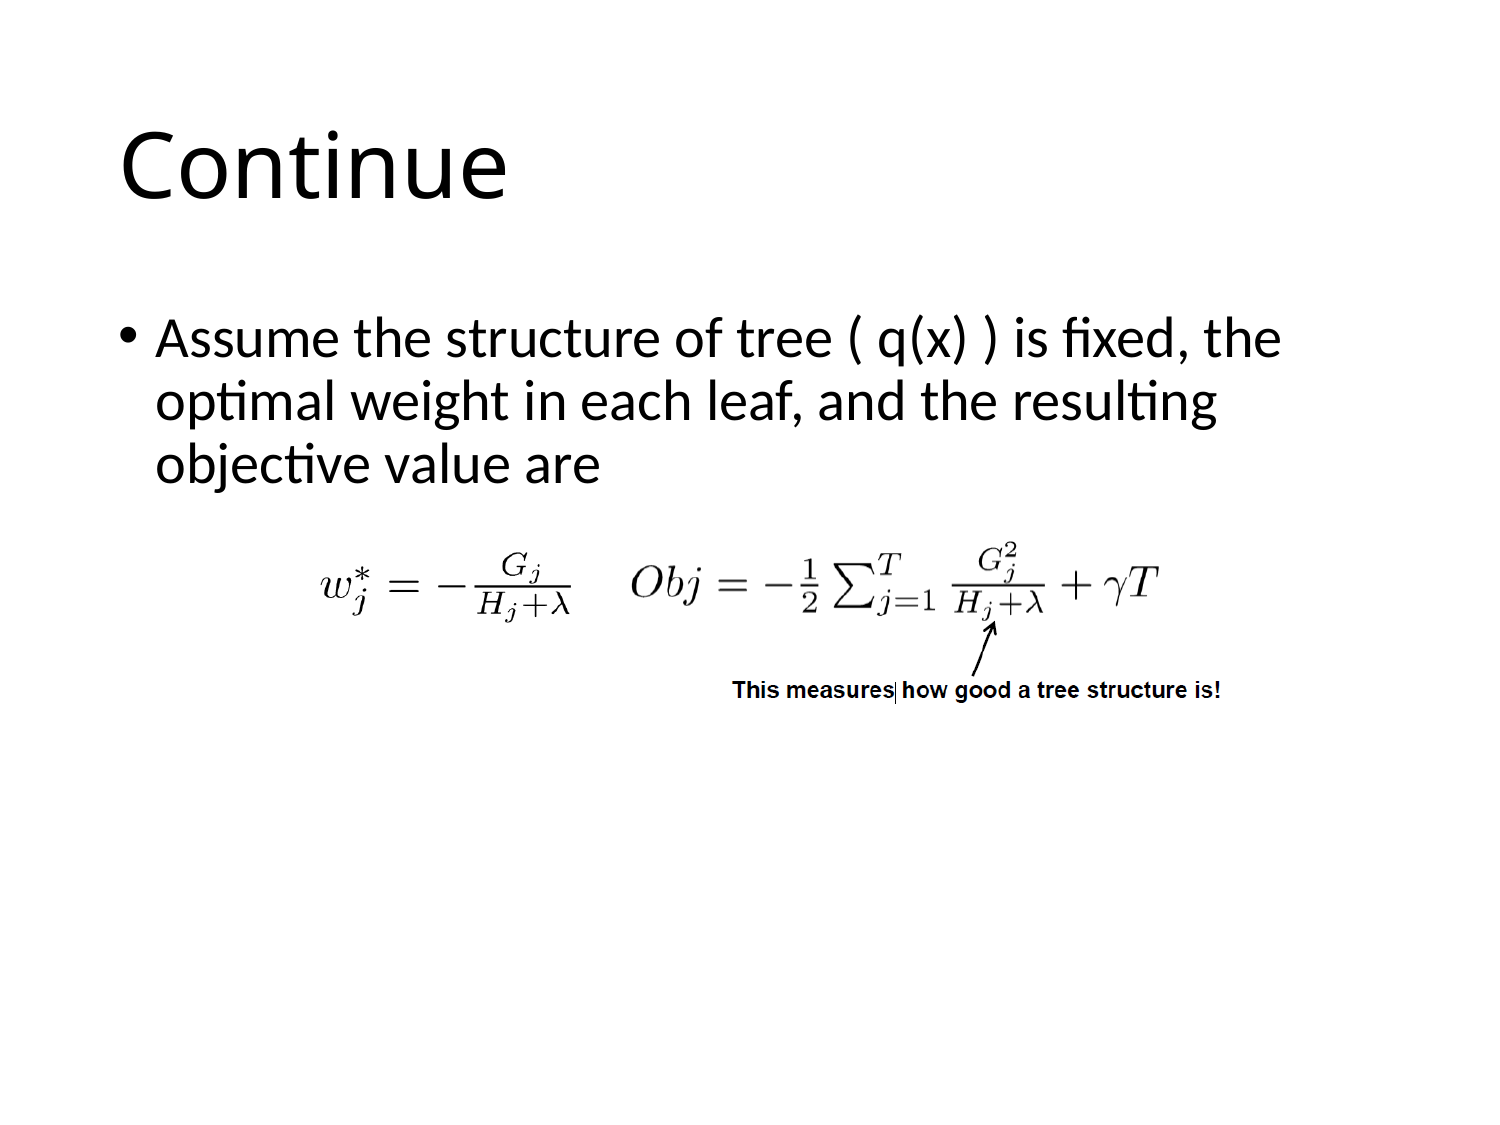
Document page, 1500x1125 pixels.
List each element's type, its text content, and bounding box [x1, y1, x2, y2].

title Continue [103, 59, 1397, 278]
picture [318, 540, 1222, 708]
list Assume the structure of tree ( q(x) ) is fixed, the optimal weight in each leaf, and the resulting objective value are [103, 299, 1397, 1014]
